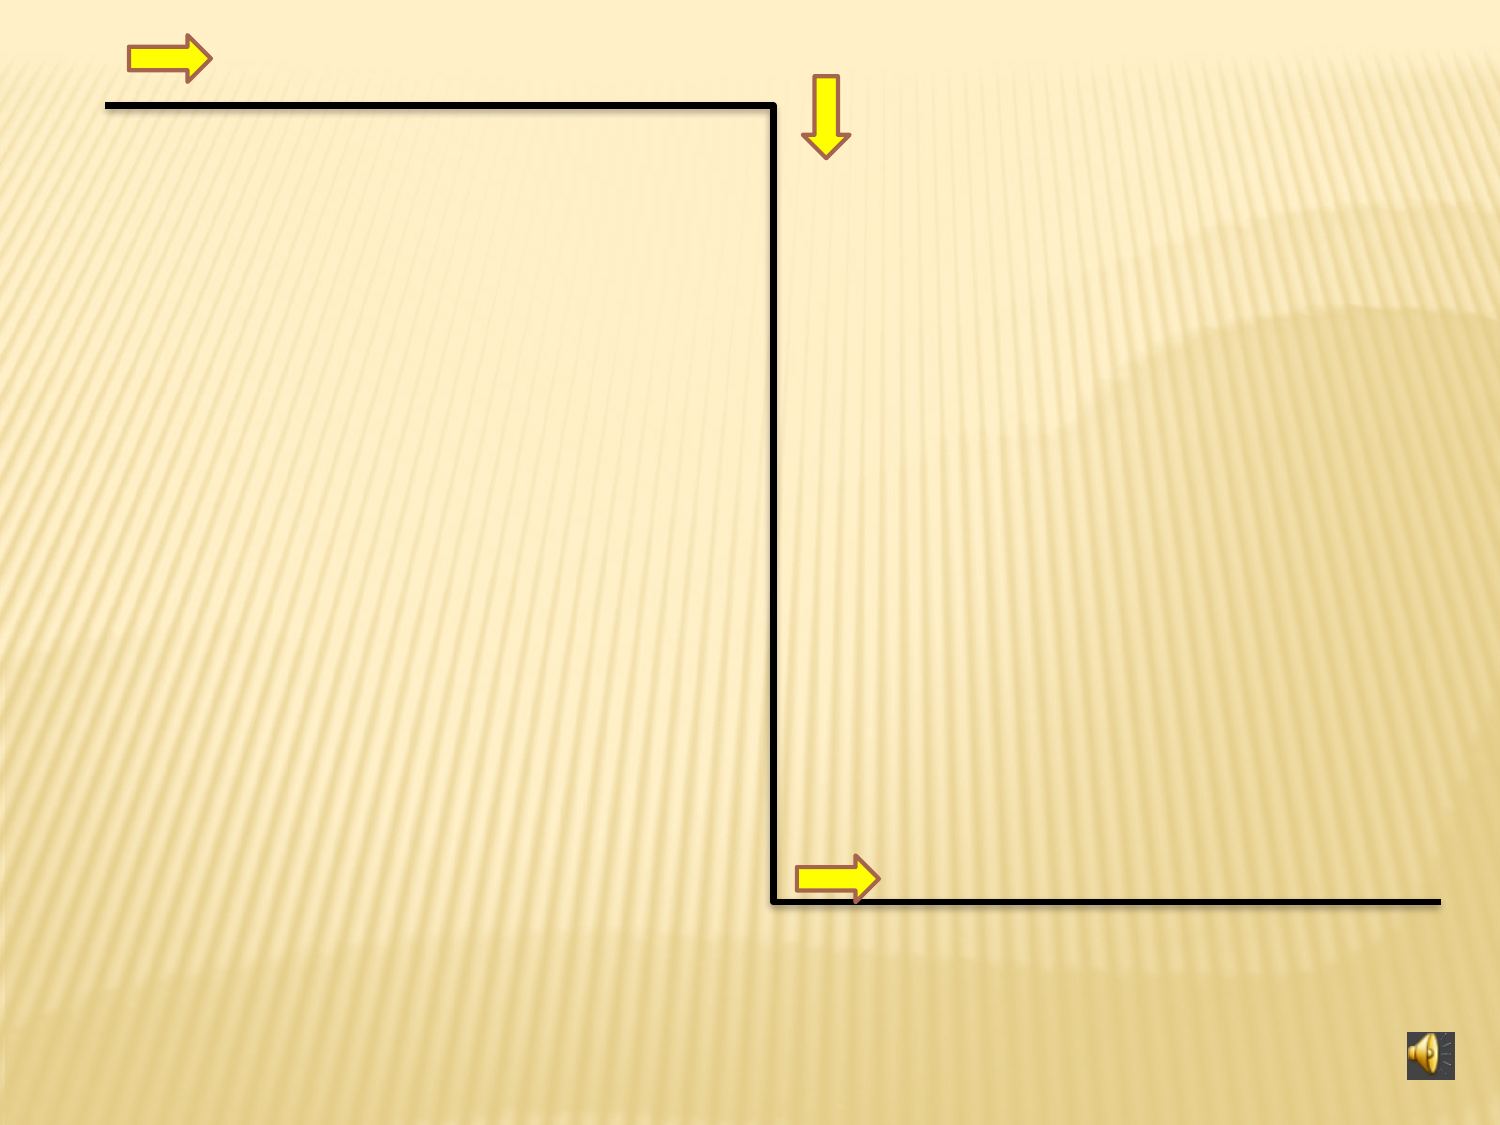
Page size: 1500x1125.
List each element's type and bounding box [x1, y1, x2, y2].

picture [1405, 1030, 1457, 1082]
text_box [126, 33, 214, 84]
text_box [812, 74, 841, 103]
text_box [105, 105, 1442, 903]
